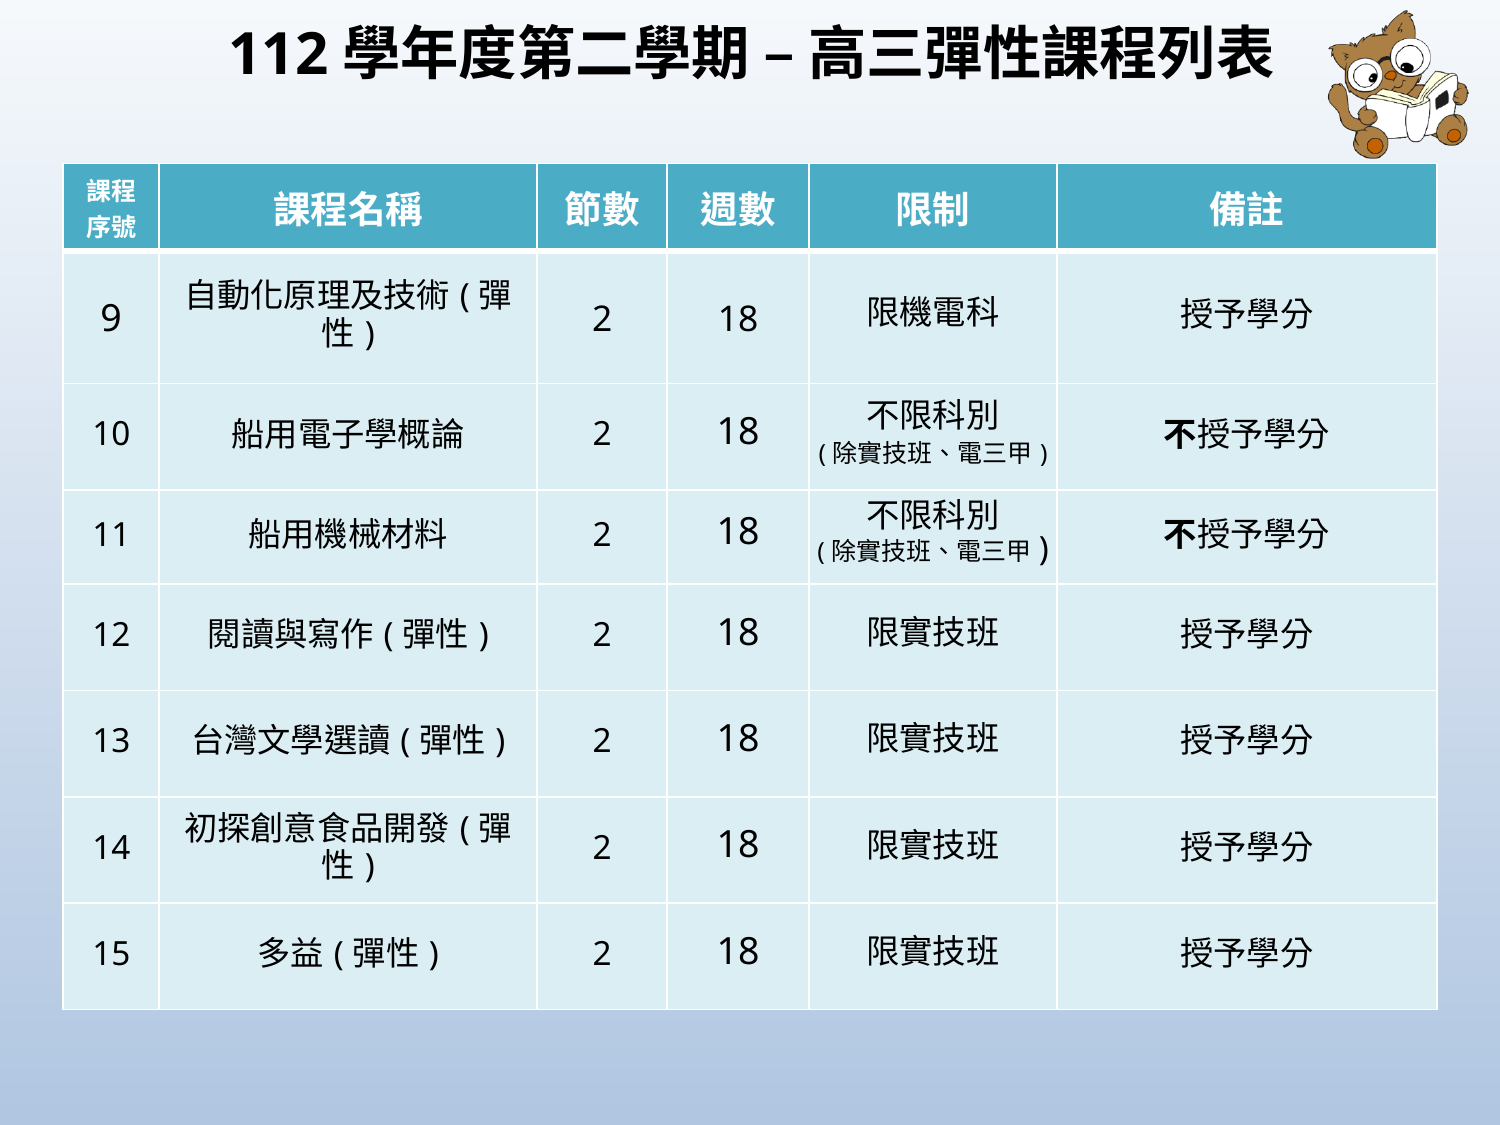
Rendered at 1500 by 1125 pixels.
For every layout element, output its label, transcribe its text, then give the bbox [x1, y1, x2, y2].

table_cell 自動化原理及技術(彈性) [160, 254, 536, 383]
table_cell 2 [538, 585, 666, 690]
table_cell 2 [538, 691, 666, 796]
table_cell 授予學分 [1058, 798, 1436, 902]
table_cell 授予學分 [1058, 691, 1436, 796]
table_cell 9 [64, 254, 158, 383]
table_cell 13 [64, 691, 158, 796]
table_header 限制 [810, 164, 1056, 248]
table_cell 限實技班 [810, 691, 1056, 796]
table_header 備註 [1058, 164, 1436, 248]
table_header 節數 [538, 164, 666, 248]
table_cell 15 [64, 904, 158, 1009]
table_cell 14 [64, 798, 158, 902]
table_cell 18 [668, 491, 808, 583]
table_cell 2 [538, 904, 666, 1009]
table_cell 船用機械材料 [160, 491, 536, 583]
table_cell 授予學分 [1058, 254, 1436, 383]
table_cell 18 [668, 798, 808, 902]
table_cell 10 [64, 384, 158, 489]
table_cell 18 [668, 585, 808, 690]
table_cell 台灣文學選讀(彈性) [160, 691, 536, 796]
table_cell 18 [668, 904, 808, 1009]
table_cell 18 [668, 254, 808, 383]
table_cell 限實技班 [810, 585, 1056, 690]
table_cell 2 [538, 798, 666, 902]
table_cell 初探創意食品開發(彈性) [160, 798, 536, 902]
table_cell 限實技班 [810, 798, 1056, 902]
table_cell 不限科別 (除實技班、電三甲) [810, 491, 1056, 583]
table_cell 授予學分 [1058, 585, 1436, 690]
table_cell 多益(彈性) [160, 904, 536, 1009]
table_cell 不限科別 (除實技班、電三甲) [810, 384, 1056, 489]
table_cell 限實技班 [810, 904, 1056, 1009]
table_cell 2 [538, 384, 666, 489]
table_cell 2 [538, 491, 666, 583]
table_cell 2 [538, 254, 666, 383]
table_header 課程序號 [64, 164, 158, 248]
table_cell 不授予學分 [1058, 384, 1436, 489]
table_header 週數 [668, 164, 808, 248]
table_cell 11 [64, 491, 158, 583]
table_cell 12 [64, 585, 158, 690]
table_cell 船用電子學概論 [160, 384, 536, 489]
table_cell 不授予學分 [1058, 491, 1436, 583]
table_cell 授予學分 [1058, 904, 1436, 1009]
table_header 課程名稱 [160, 164, 536, 248]
table_cell 閱讀與寫作(彈性) [160, 585, 536, 690]
table_cell 18 [668, 691, 808, 796]
title 112學年度第二學期 – 高三彈性課程列表 [76, 3, 1279, 98]
picture [1284, 0, 1500, 170]
table_cell 限機電科 [810, 254, 1056, 383]
table_cell 18 [668, 384, 808, 489]
